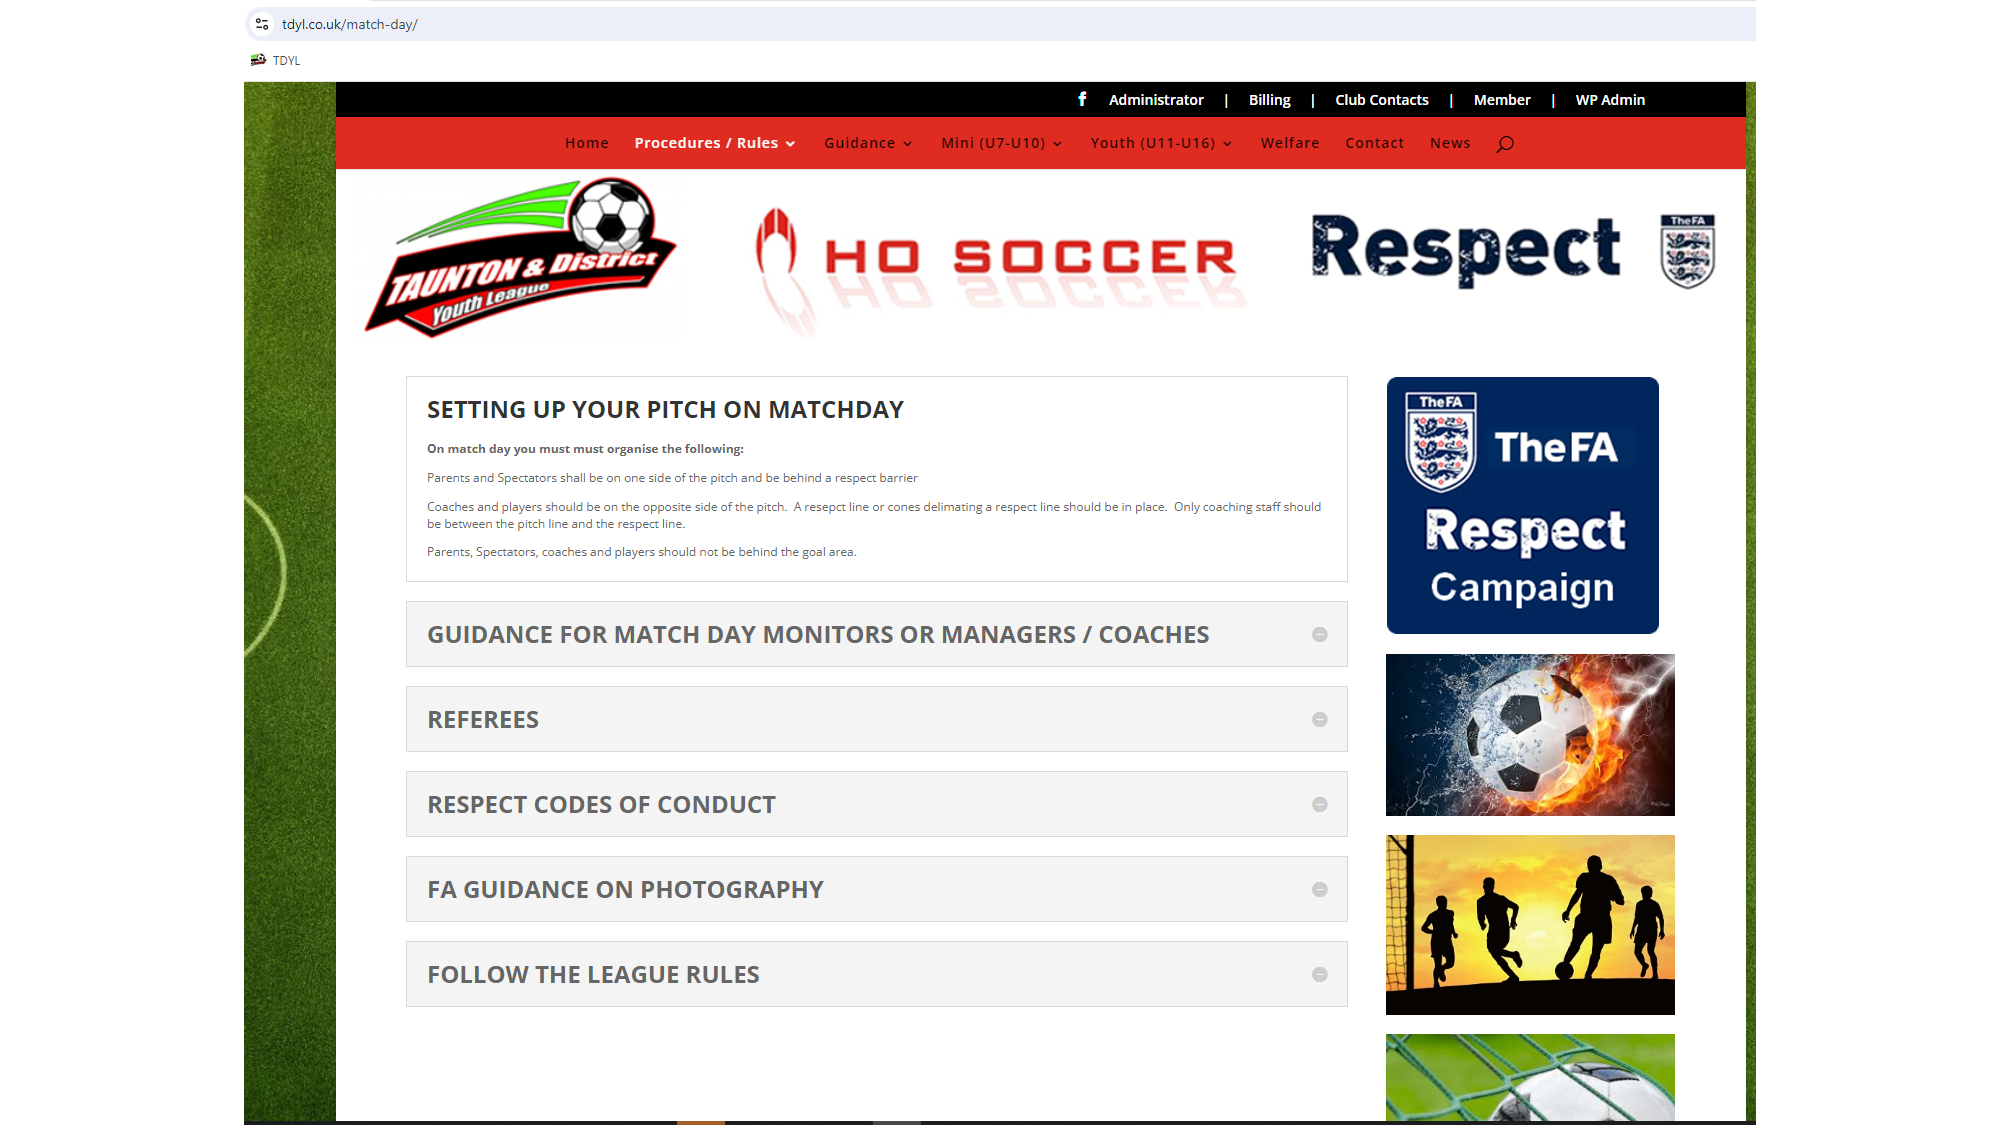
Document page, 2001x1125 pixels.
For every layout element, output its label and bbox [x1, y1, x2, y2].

picture [243, 0, 1757, 1125]
